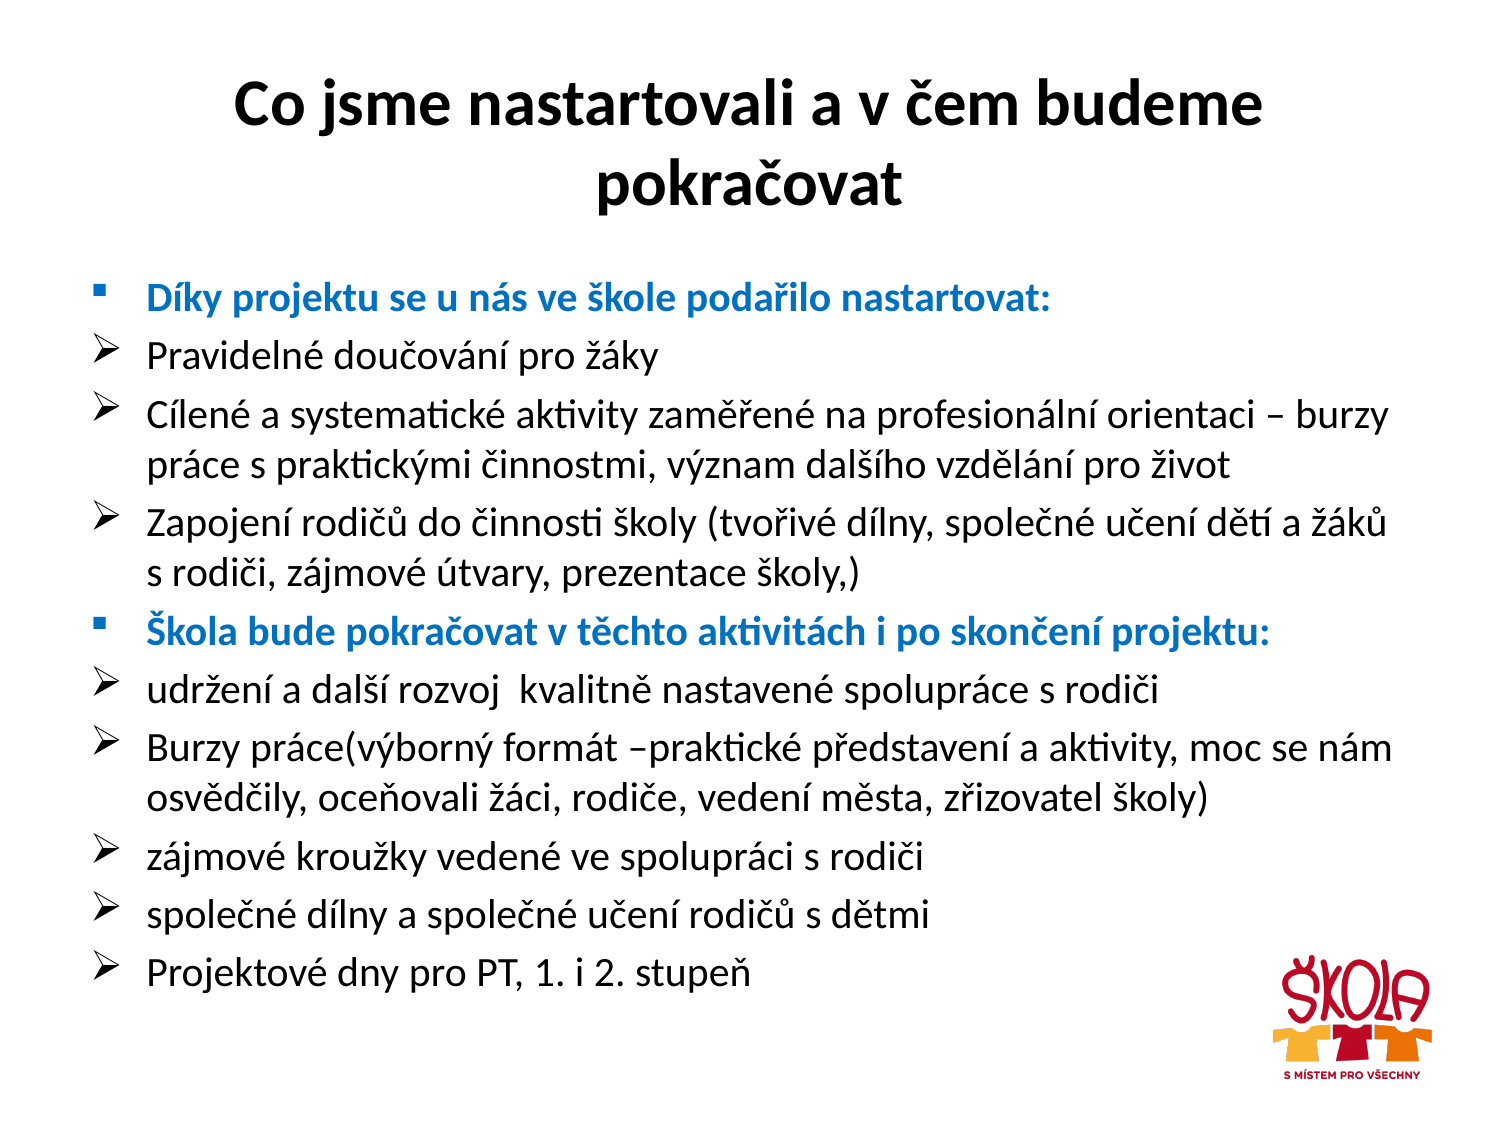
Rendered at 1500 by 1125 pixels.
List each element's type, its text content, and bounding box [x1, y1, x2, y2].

picture [1269, 952, 1437, 1083]
list Díky projektu se u nás ve škole podařilo nastartovat: Pravidelné doučování pro žáky Cílené a systematické aktivity zaměřené na profesionální orientaci – burzy práce s praktickými činnostmi, význam dalšího vzdělání pro život Zapojení rodičů do činnosti školy (tvořivé dílny, společné učení dětí a žáků s rodiči, zájmové útvary, prezentace školy,) Škola bude pokračovat v těchto aktivitách i po skončení projektu: udržení a další rozvoj kvalitně nastavené spolupráce s rodiči Burzy práce(výborný formát –praktické představení a aktivity, moc se nám osvědčily, oceňovali žáci, rodiče, vedení města, zřizovatel školy) zájmové kroužky vedené ve spolupráci s rodiči společné dílny a společné učení rodičů s dětmi Projektové dny pro PT, 1. i 2. stupeň [74, 262, 1426, 1006]
title Co jsme nastartovali a v čem budeme pokračovat [74, 44, 1426, 233]
